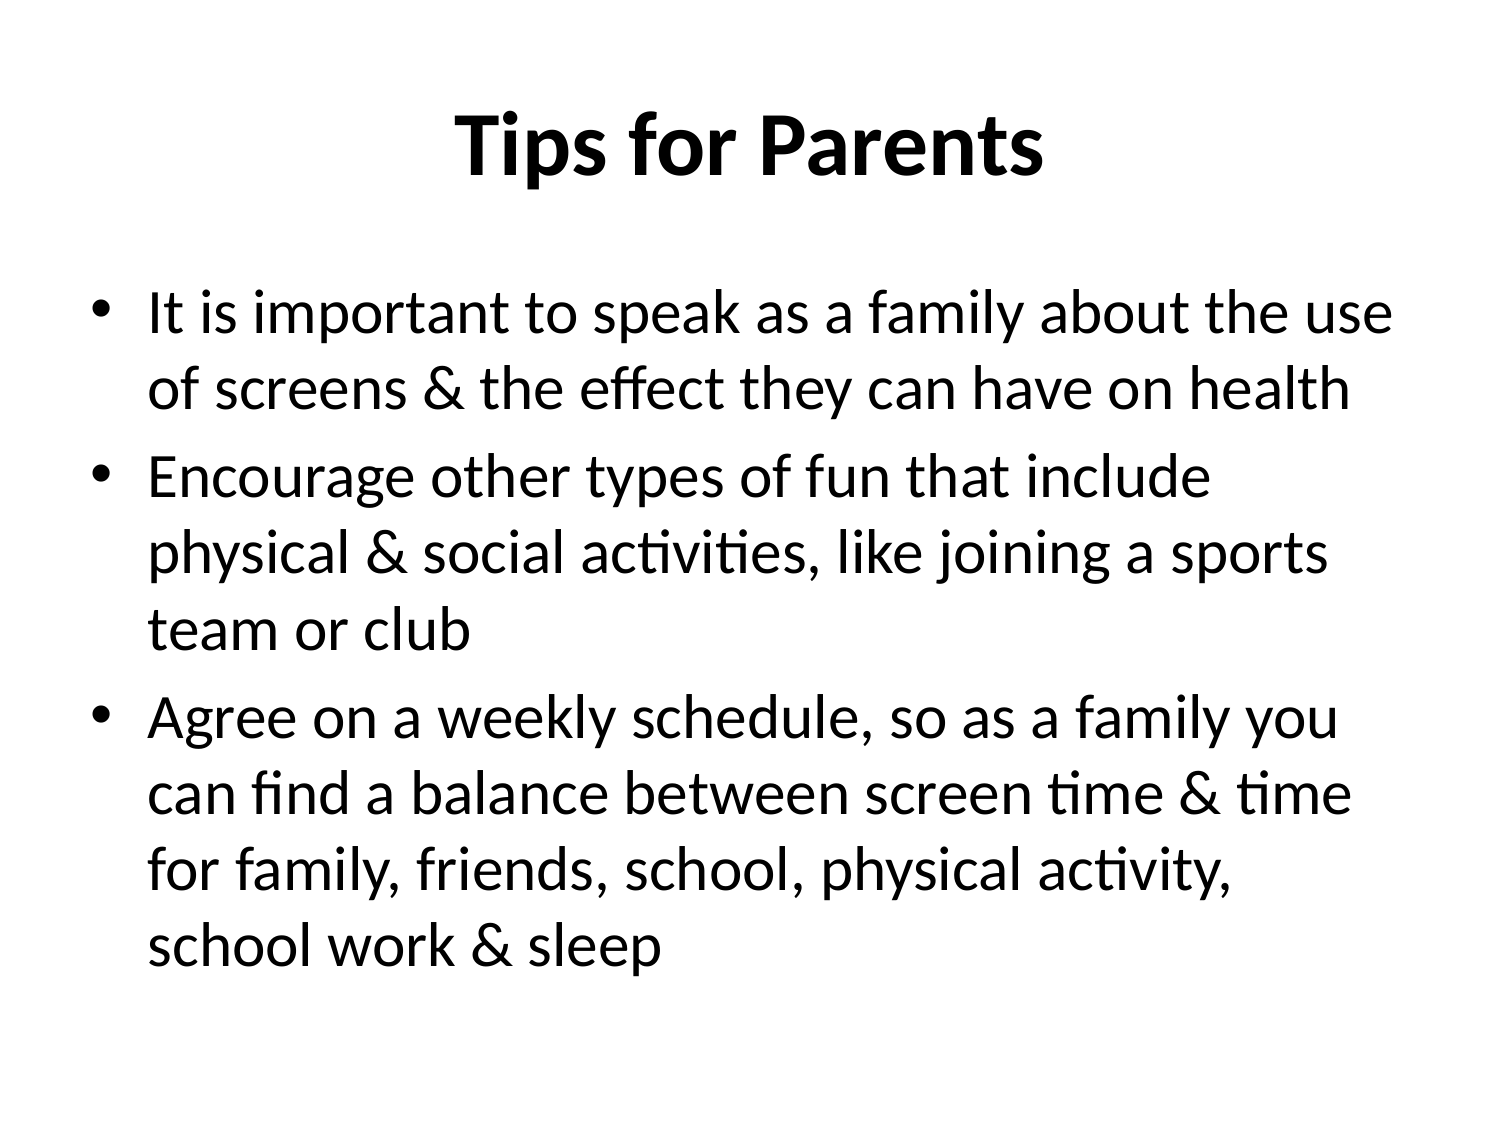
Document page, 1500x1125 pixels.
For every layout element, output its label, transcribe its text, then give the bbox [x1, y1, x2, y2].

title Tips for Parents [75, 45, 1425, 233]
list It is important to speak as a family about the use of screens & the effect they can have on health Encourage other types of fun that include physical & social activities, like joining a sports team or club Agree on a weekly schedule, so as a family you can find a balance between screen time & time for family, friends, school, physical activity, school work & sleep [75, 262, 1425, 1005]
